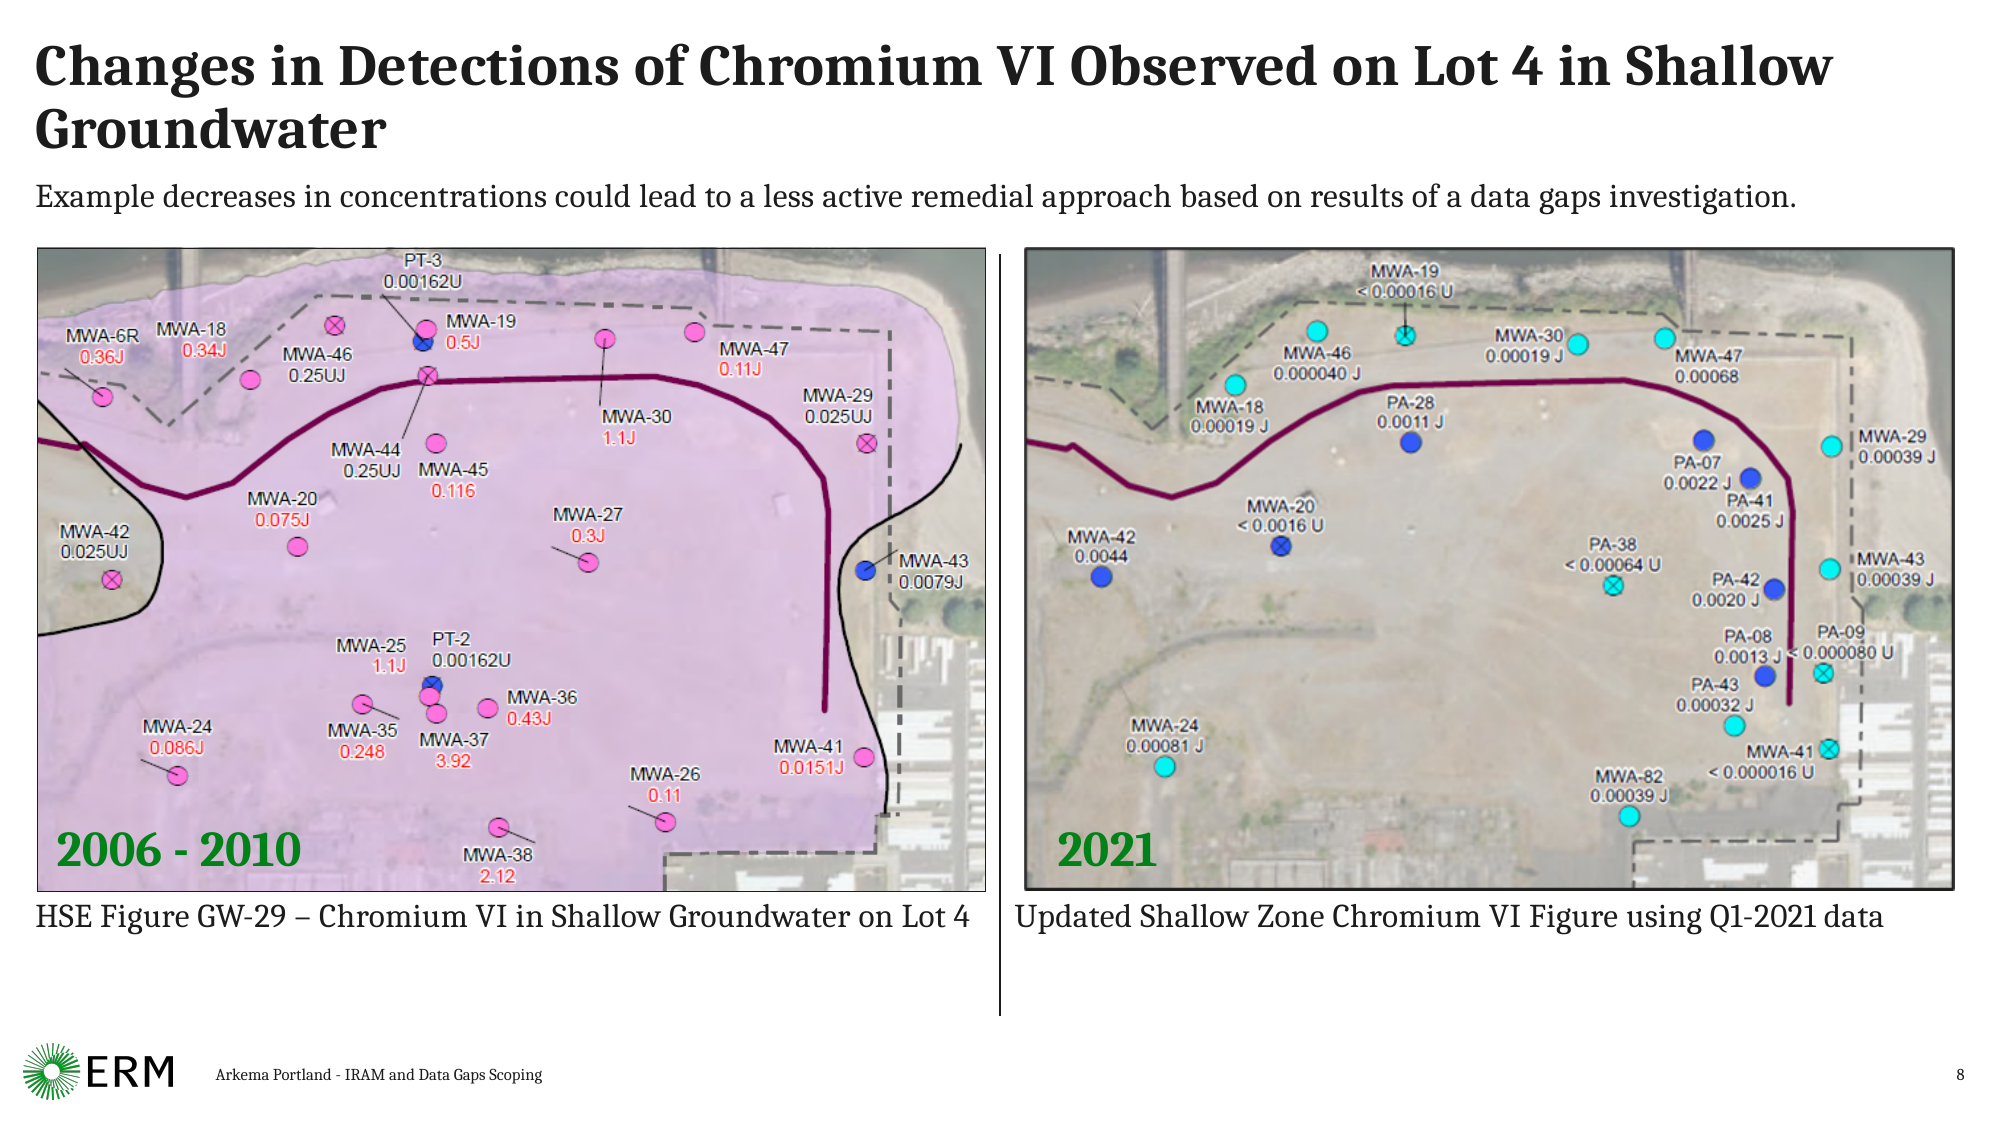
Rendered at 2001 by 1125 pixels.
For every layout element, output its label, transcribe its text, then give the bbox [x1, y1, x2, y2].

slide_number 8 [1876, 1054, 1965, 1084]
list Updated Shallow Zone Chromium VI Figure using Q1-2021 data [1014, 248, 1965, 1016]
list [37, 247, 986, 892]
title Changes in Detections of Chromium VI Observed on Lot 4 in Shallow Groundwater [35, 35, 1965, 163]
footer Arkema Portland - IRAM and Data Gaps Scoping [215, 1054, 984, 1084]
picture [23, 1043, 173, 1100]
list Example decreases in concentrations could lead to a less active remedial approach based on results of a data gaps investigation. [35, 174, 1965, 215]
list HSE Figure GW-29 – Chromium VI in Shallow Groundwater on Lot 4 [35, 248, 986, 1016]
picture [1024, 247, 1955, 891]
